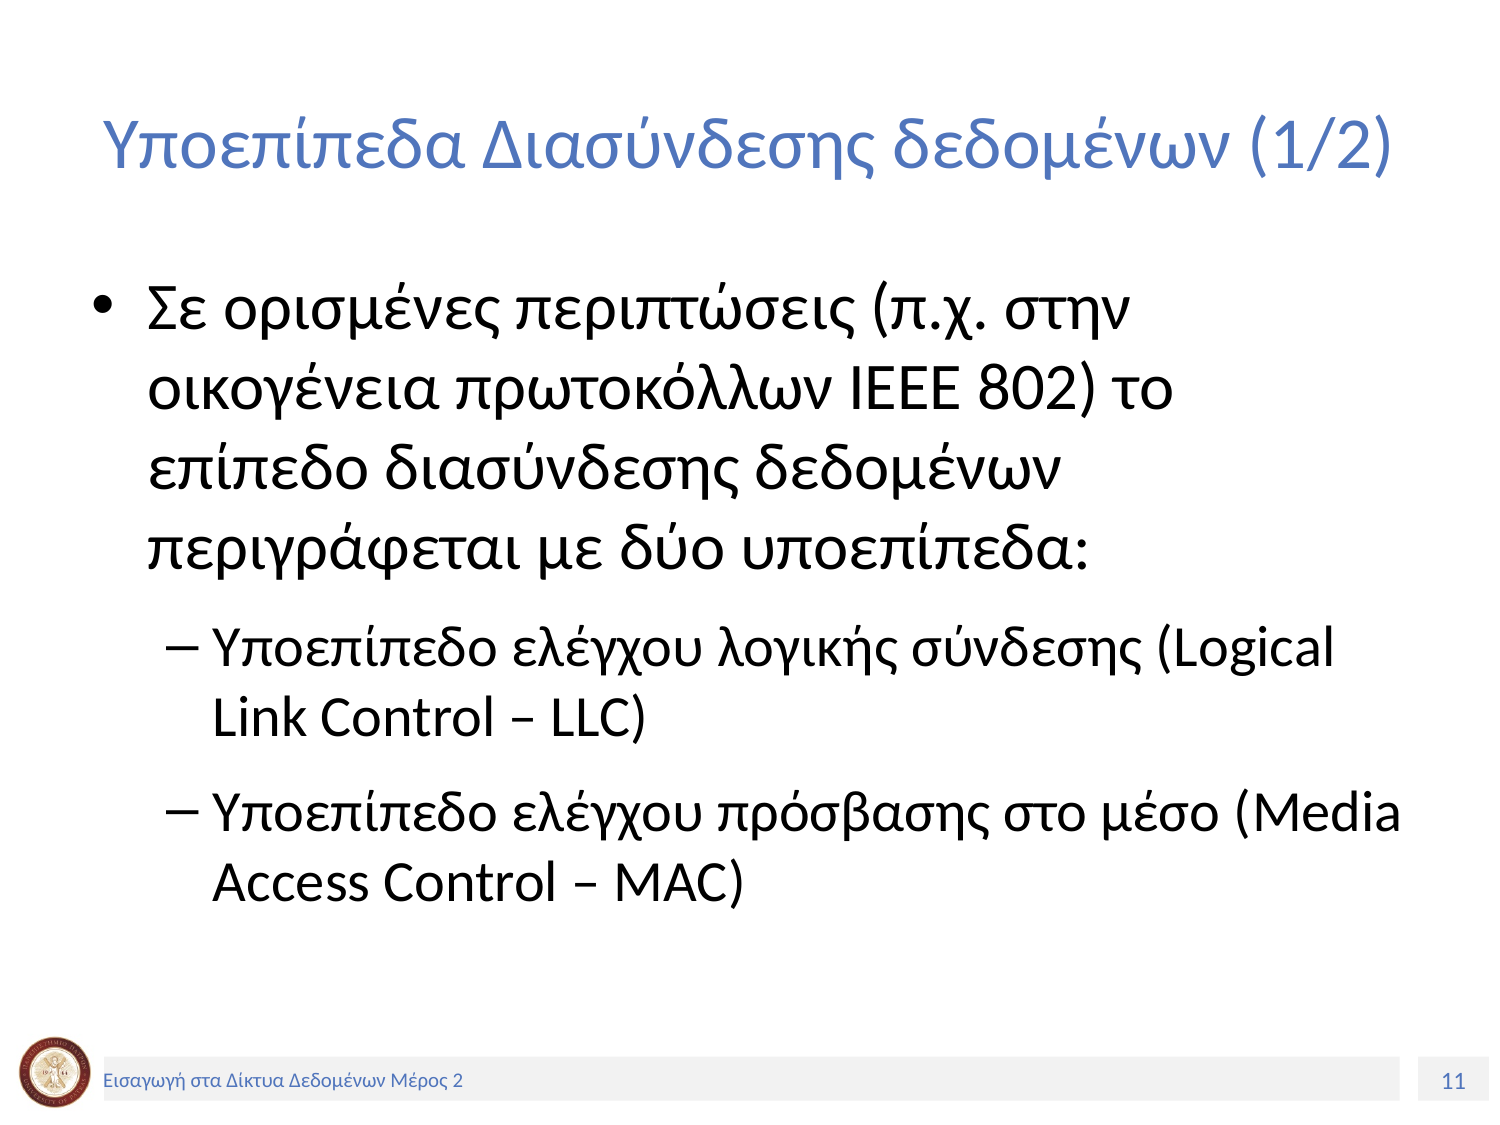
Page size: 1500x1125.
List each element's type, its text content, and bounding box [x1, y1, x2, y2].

list Σε ορισμένες περιπτώσεις (π.χ. στην οικογένεια πρωτοκόλλων IEEE 802) το επίπεδο διασύνδεσης δεδομένων περιγράφεται με δύο υποεπίπεδα: Υποεπίπεδο ελέγχου λογικής σύνδεσης (Logical Link Control – LLC) Υποεπίπεδο ελέγχου πρόσβασης στο μέσο (Media Access Control – MAC) [76, 255, 1427, 998]
title Υποεπίπεδα Διασύνδεσης δεδομένων (1/2) [75, 45, 1425, 233]
picture [5, 1023, 104, 1121]
